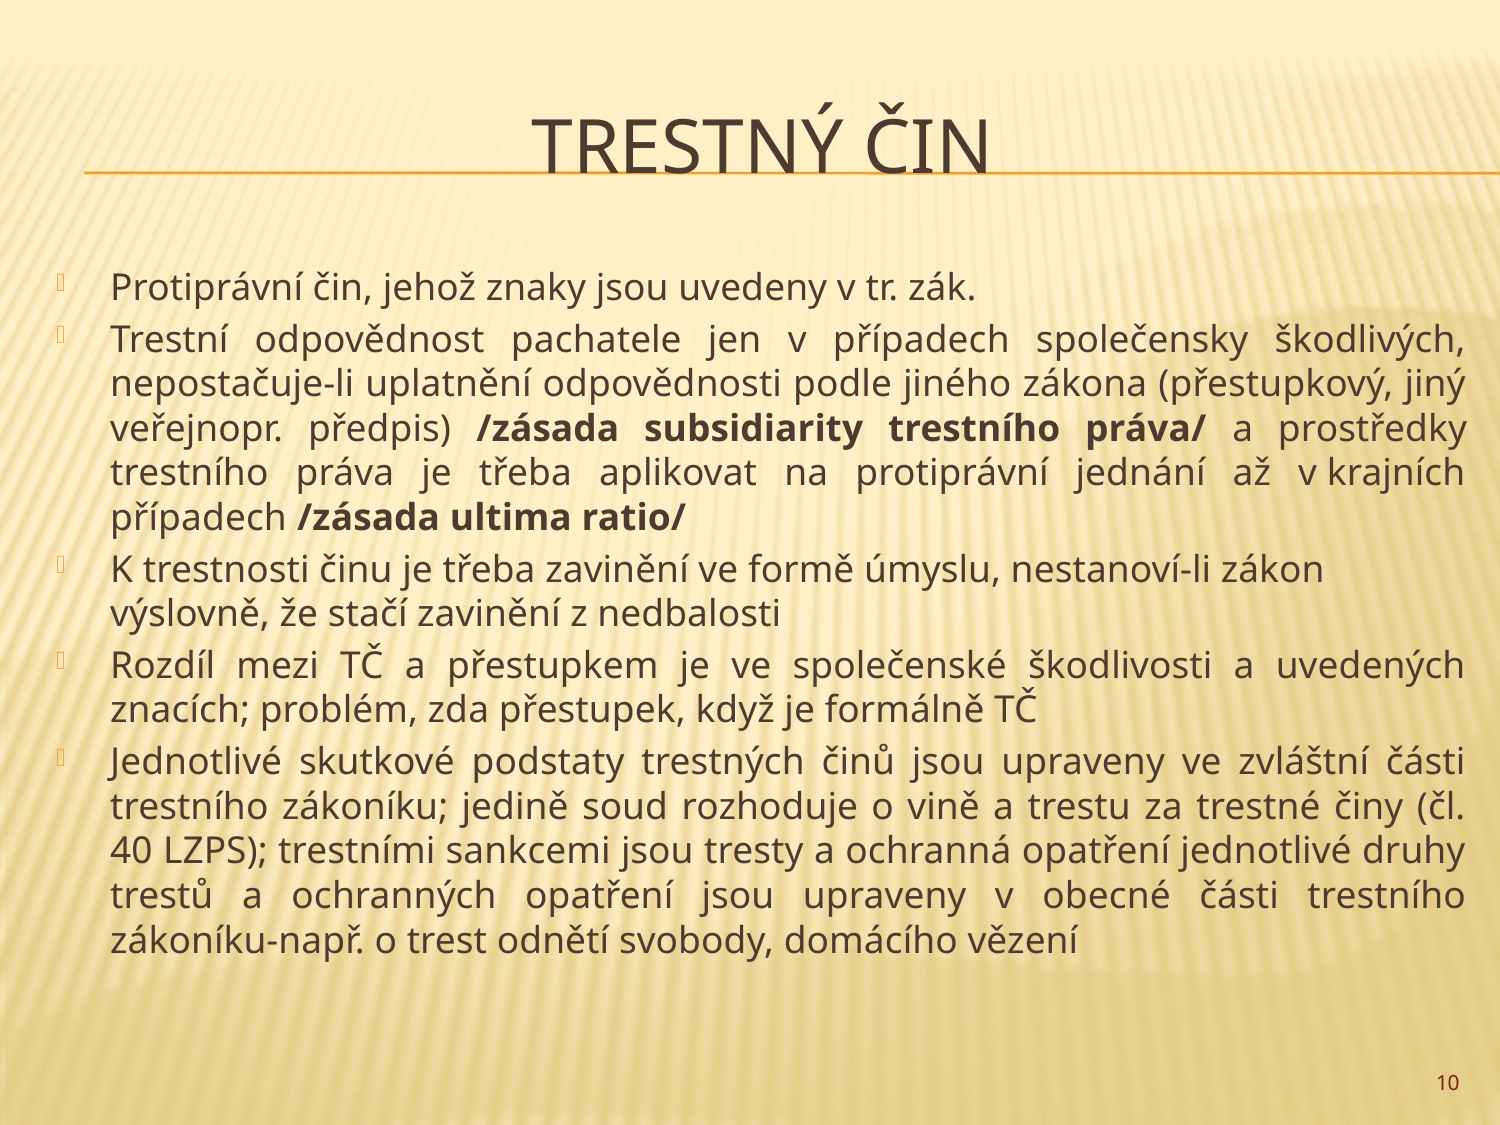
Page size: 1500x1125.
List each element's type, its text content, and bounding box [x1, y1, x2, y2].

title Trestný čin [50, 75, 1475, 213]
list Protiprávní čin, jehož znaky jsou uvedeny v tr. zák. Trestní odpovědnost pachatele jen v případech společensky škodlivých, nepostačuje-li uplatnění odpovědnosti podle jiného zákona (přestupkový, jiný veřejnopr. předpis) /zásada subsidiarity trestního práva/ a prostředky trestního práva je třeba aplikovat na protiprávní jednání až v krajních případech /zásada ultima ratio/ K trestnosti činu je třeba zavinění ve formě úmyslu, nestanoví-li zákon výslovně, že stačí zavinění z nedbalosti Rozdíl mezi TČ a přestupkem je ve společenské škodlivosti a uvedených znacích; problém, zda přestupek, když je formálně TČ Jednotlivé skutkové podstaty trestných činů jsou upraveny ve zvláštní části trestního zákoníku; jedině soud rozhoduje o vině a trestu za trestné činy (čl. 40 LZPS); trestními sankcemi jsou tresty a ochranná opatření jednotlivé druhy trestů a ochranných opatření jsou upraveny v obecné části trestního zákoníku-např. o trest odnětí svobody, domácího vězení [40, 255, 1483, 971]
slide_number 10 [1350, 1061, 1475, 1103]
